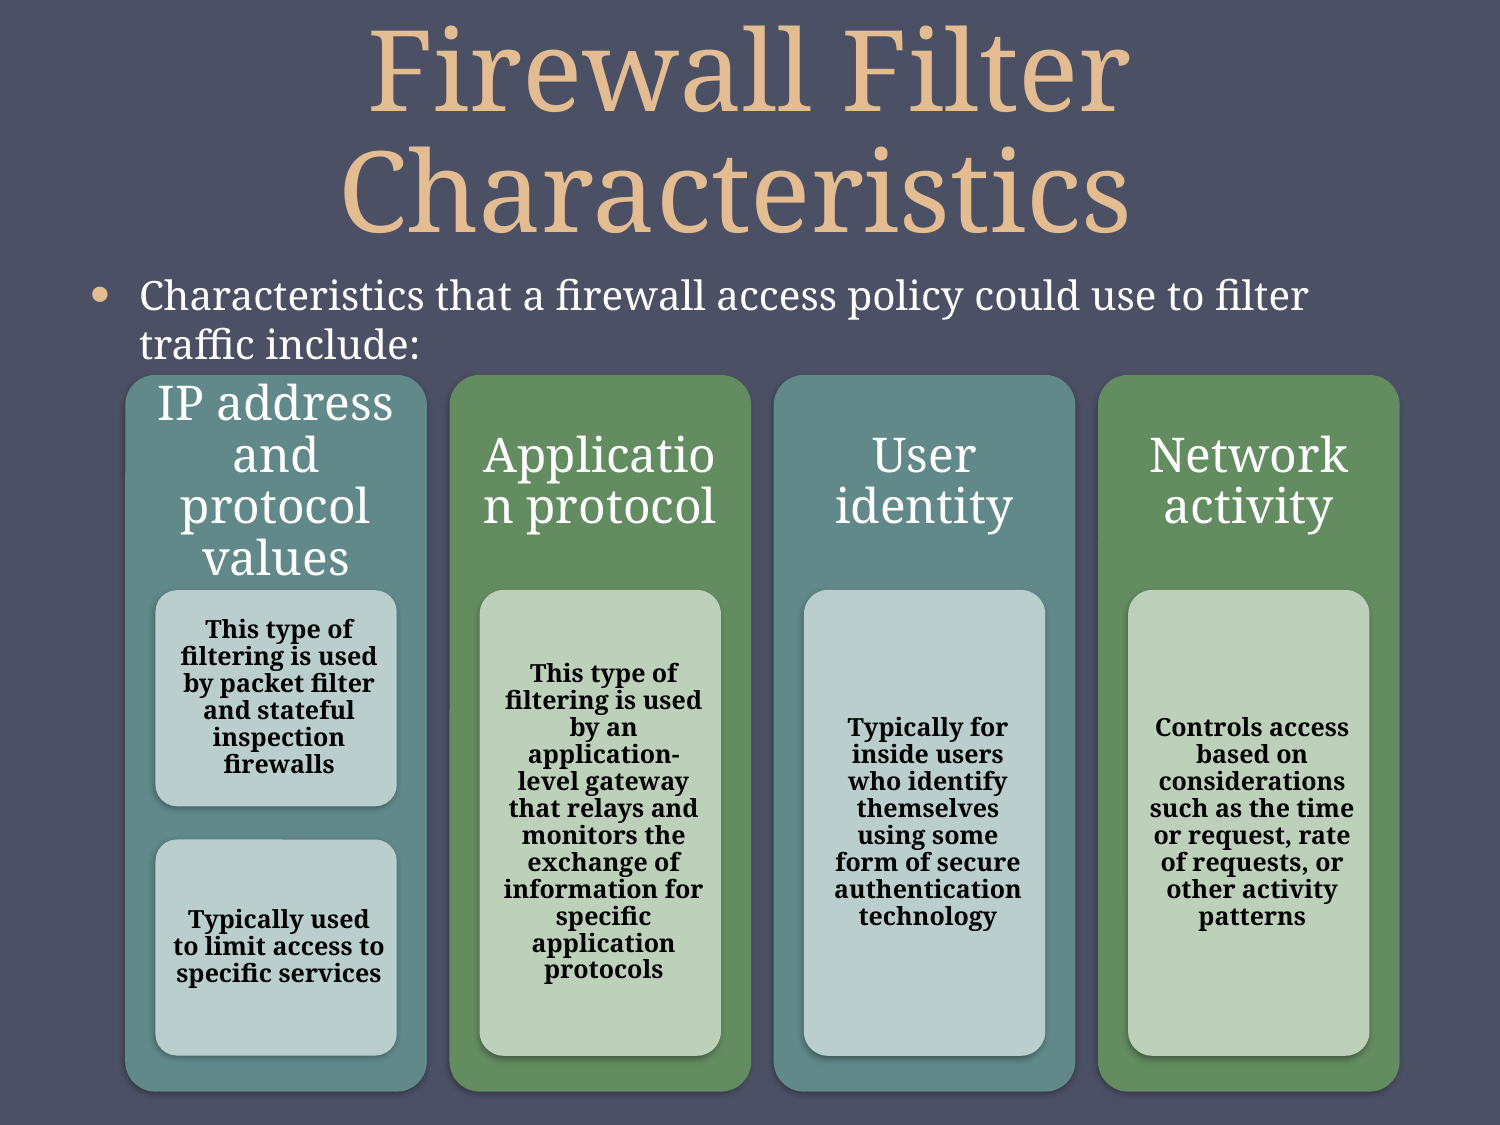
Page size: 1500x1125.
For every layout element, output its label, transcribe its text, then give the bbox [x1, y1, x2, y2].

title Firewall Filter Characteristics [75, 0, 1425, 262]
list Characteristics that a firewall access policy could use to filter traffic include: [75, 262, 1425, 375]
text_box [124, 374, 1401, 1092]
